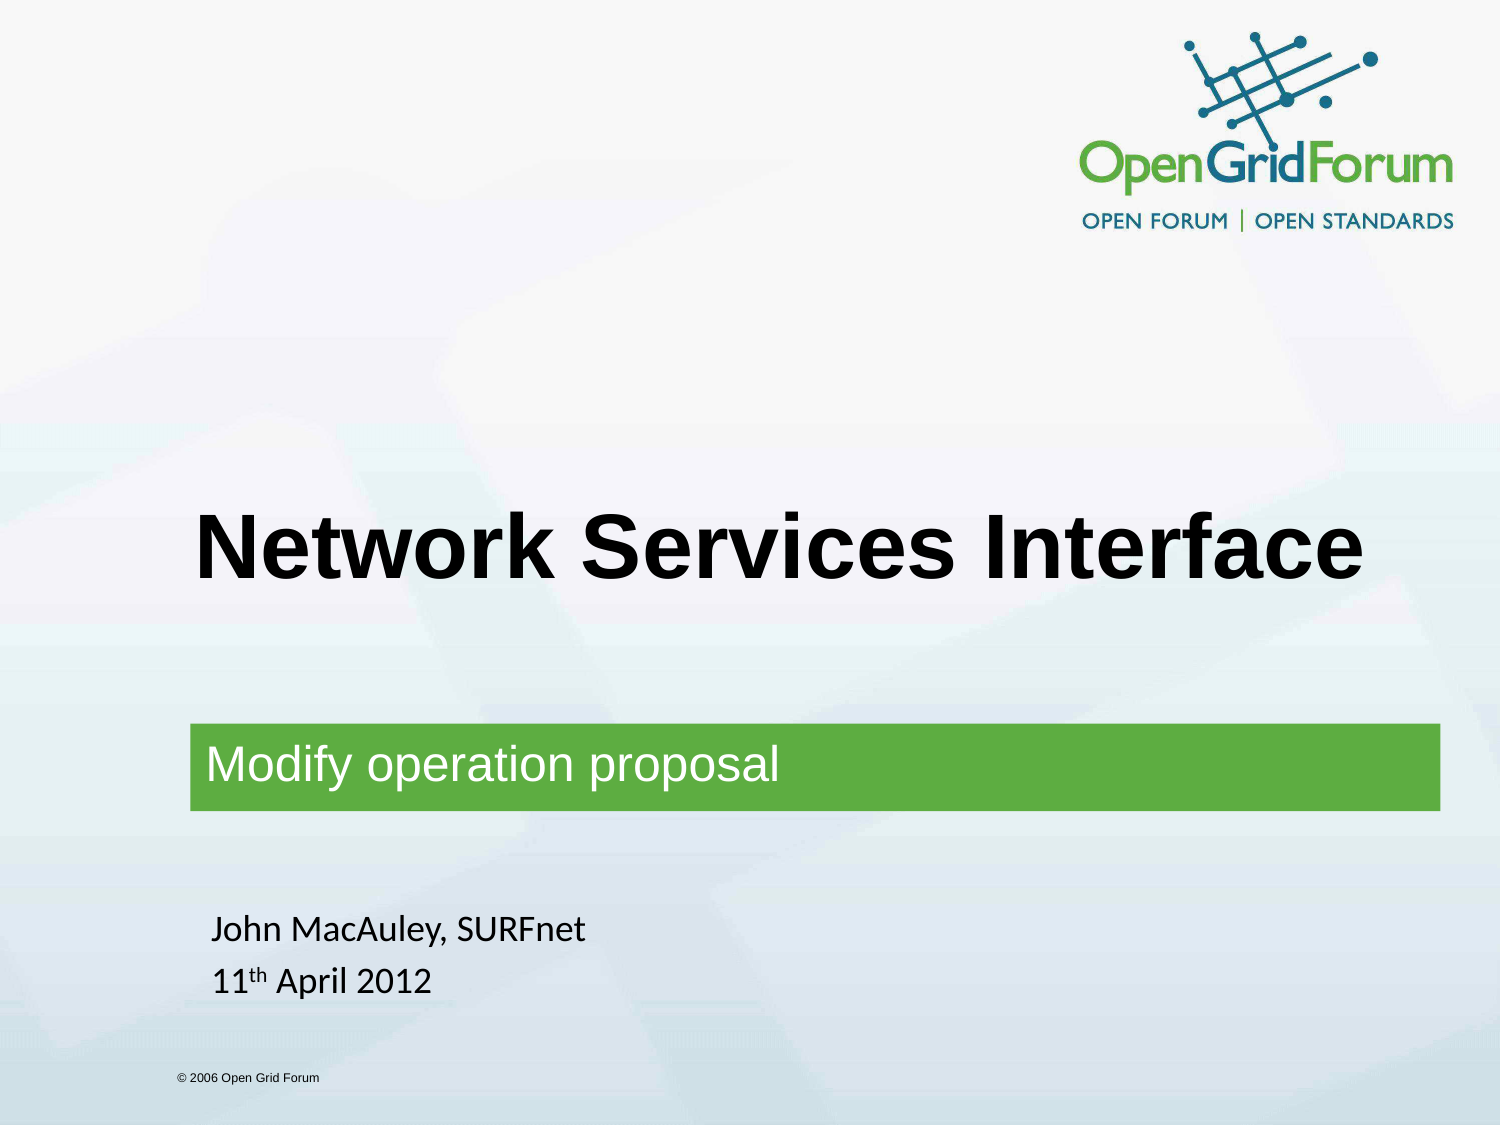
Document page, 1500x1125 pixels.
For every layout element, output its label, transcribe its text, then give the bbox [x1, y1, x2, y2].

picture [0, 0, 1500, 1125]
subtitle Modify operation proposal [190, 723, 1441, 812]
title Network Services Interface [179, 447, 1442, 636]
